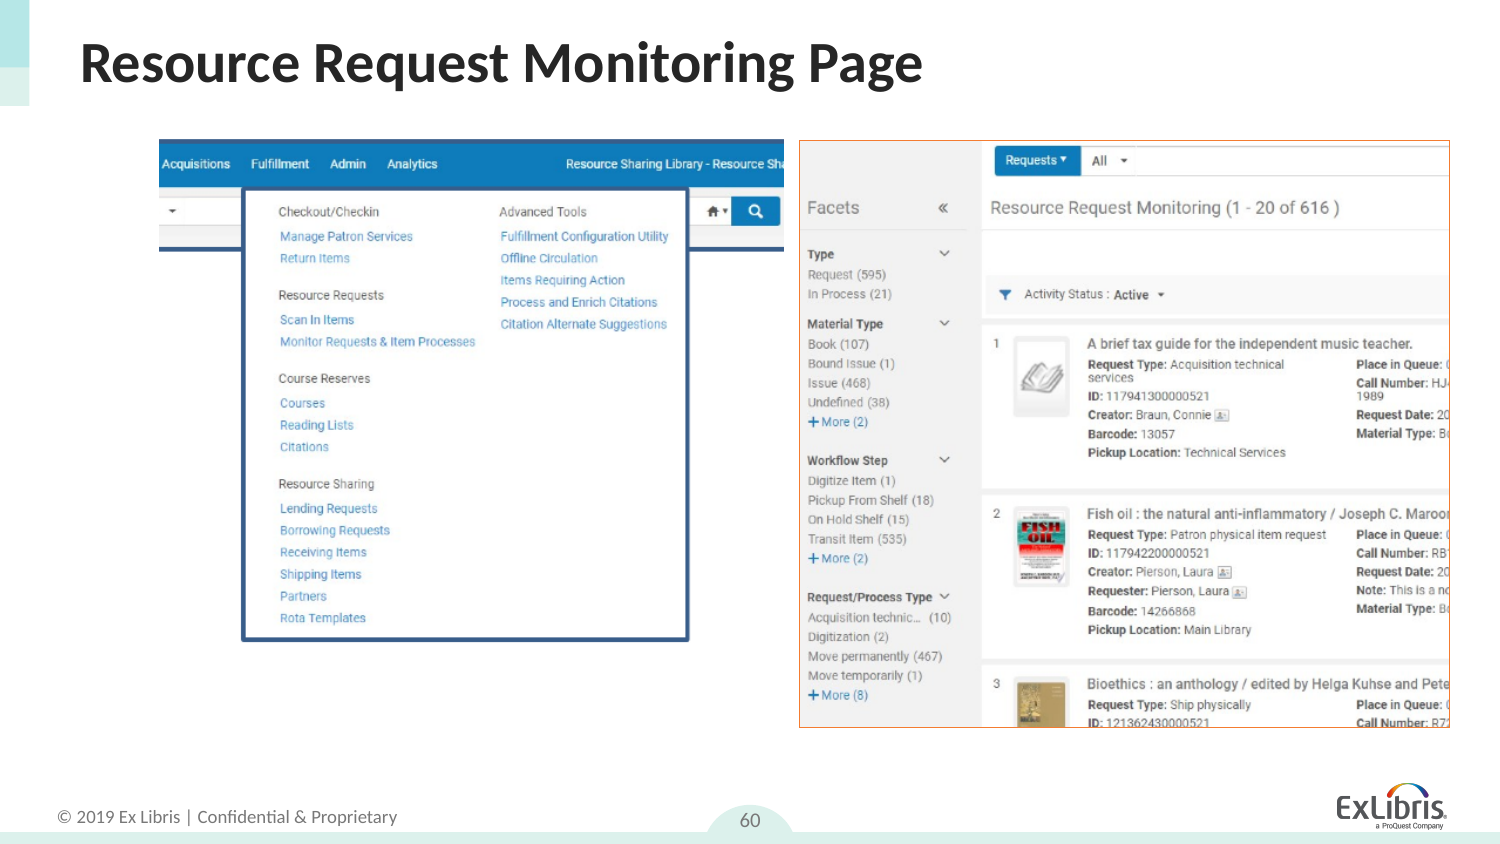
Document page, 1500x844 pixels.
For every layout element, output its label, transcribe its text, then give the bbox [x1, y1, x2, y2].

picture [798, 140, 1450, 728]
picture [1337, 783, 1447, 830]
title Resource Request Monitoring Page [64, 11, 1447, 107]
slide_number 60 [705, 789, 795, 844]
picture [159, 138, 785, 649]
